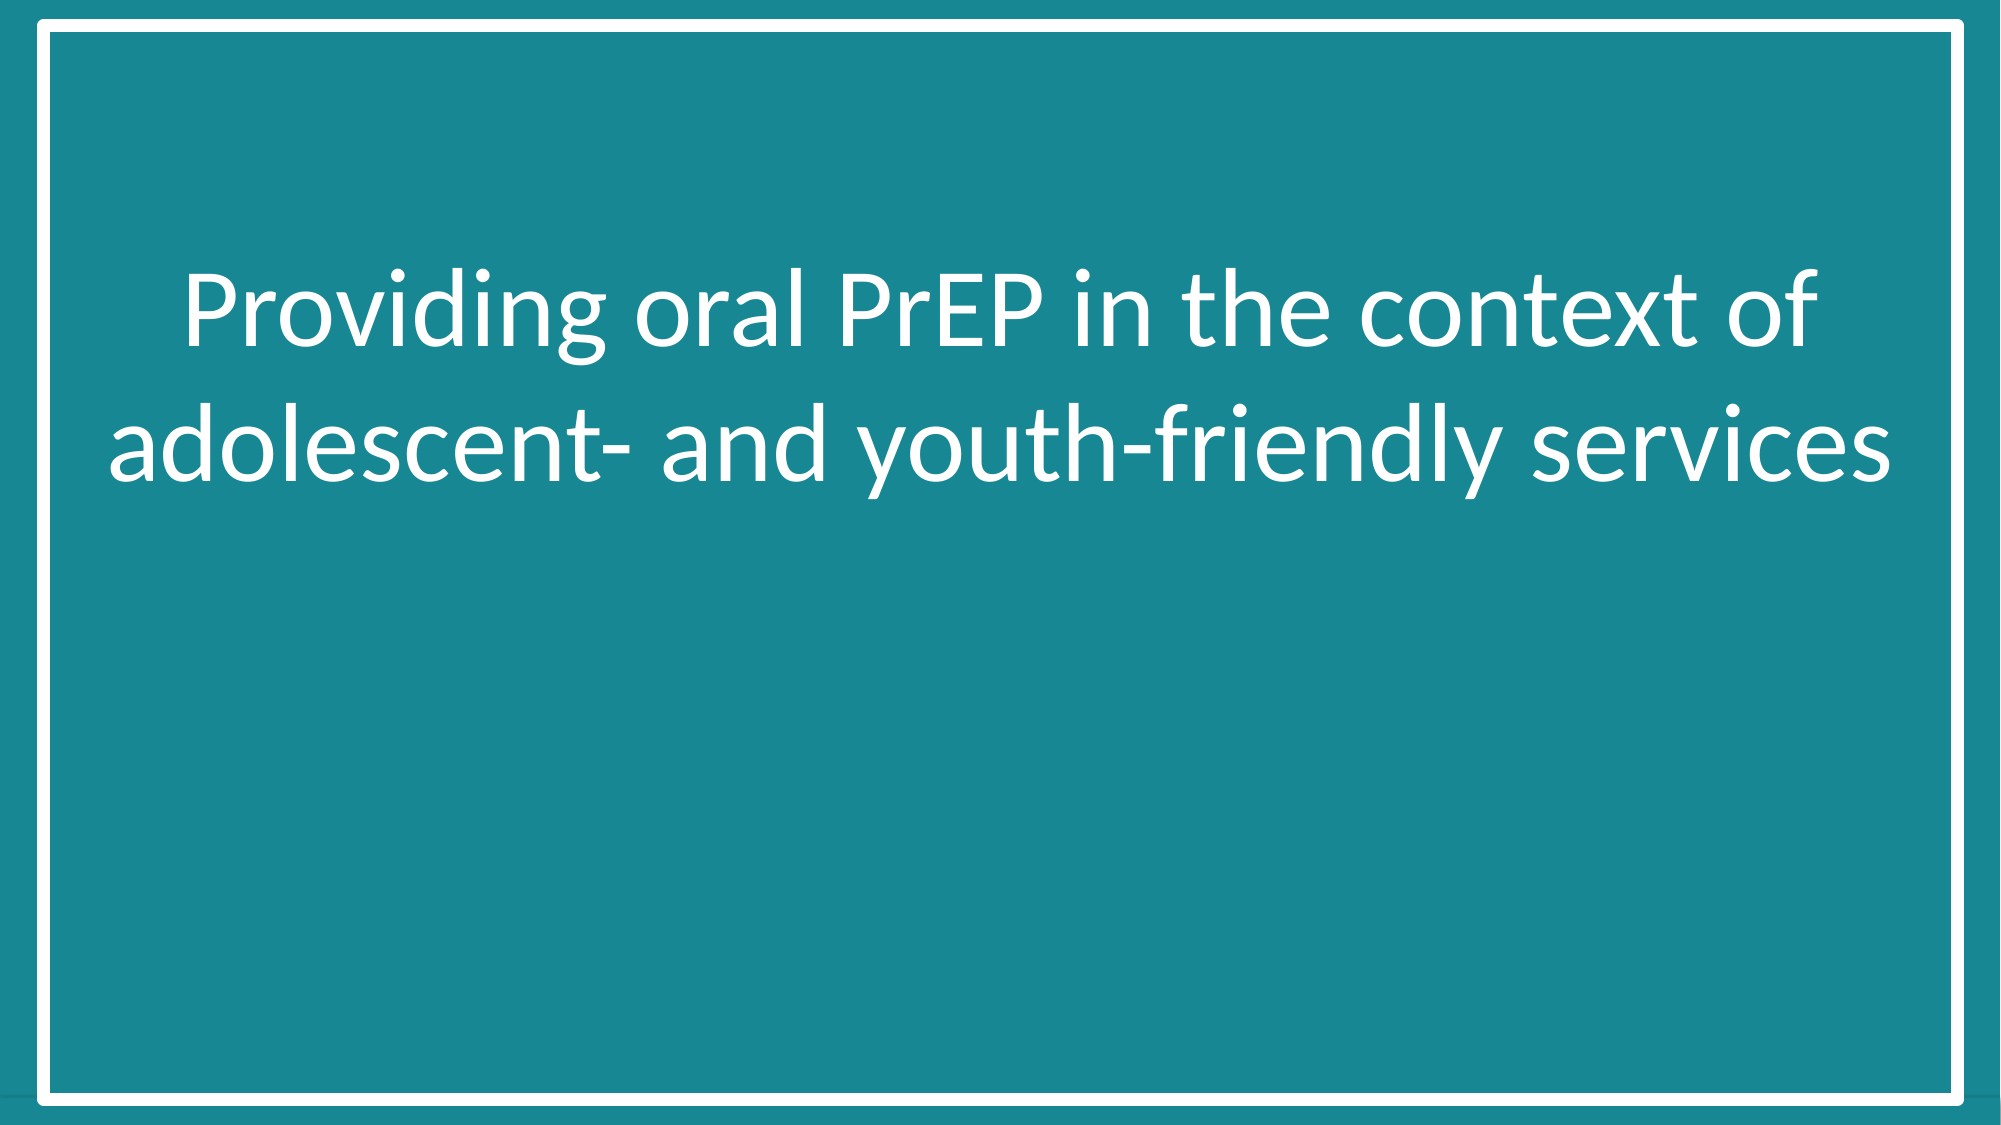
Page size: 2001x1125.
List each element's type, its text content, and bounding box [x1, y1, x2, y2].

text_box [43, 25, 1958, 226]
title Providing oral PrEP in the context of adolescent- and youth-friendly services [43, 226, 1958, 386]
text_box [43, 386, 1958, 1100]
